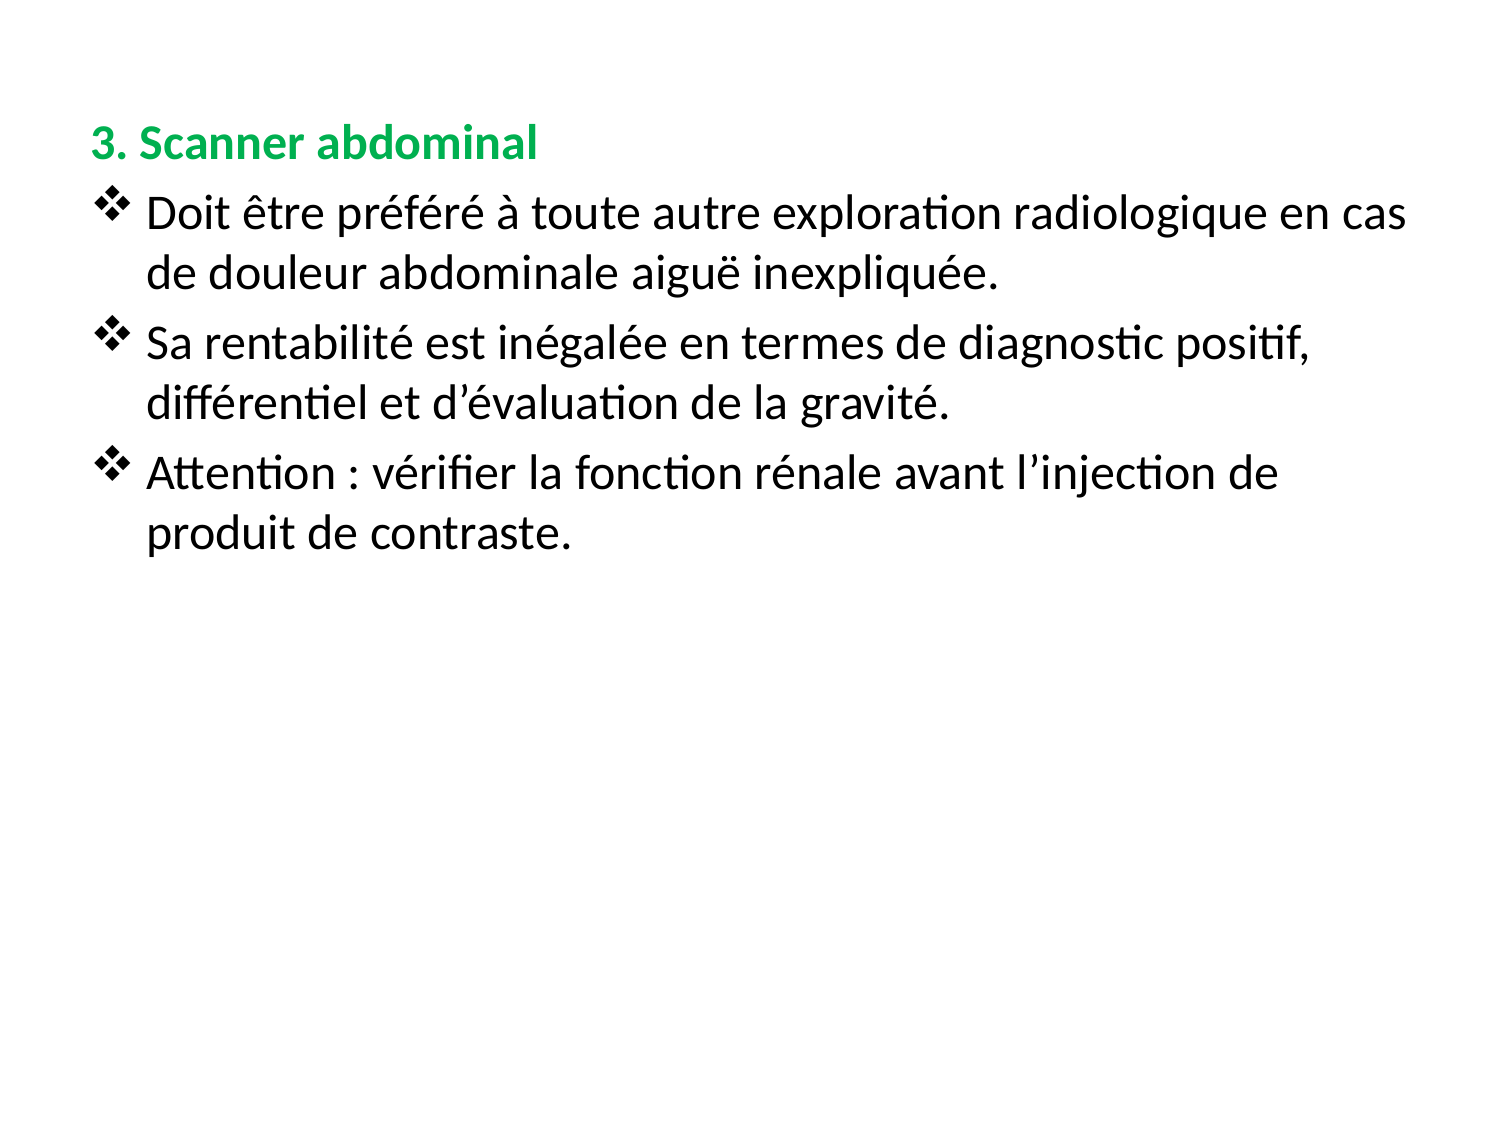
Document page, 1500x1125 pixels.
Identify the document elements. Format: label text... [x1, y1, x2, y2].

list 3. Scanner abdominal Doit être préféré à toute autre exploration radiologique en cas de douleur abdominale aiguë inexpliquée. Sa rentabilité est inégalée en termes de diagnostic positif, différentiel et d’évaluation de la gravité. Attention : vérifier la fonction rénale avant l’injection de produit de contraste. [75, 101, 1425, 1005]
